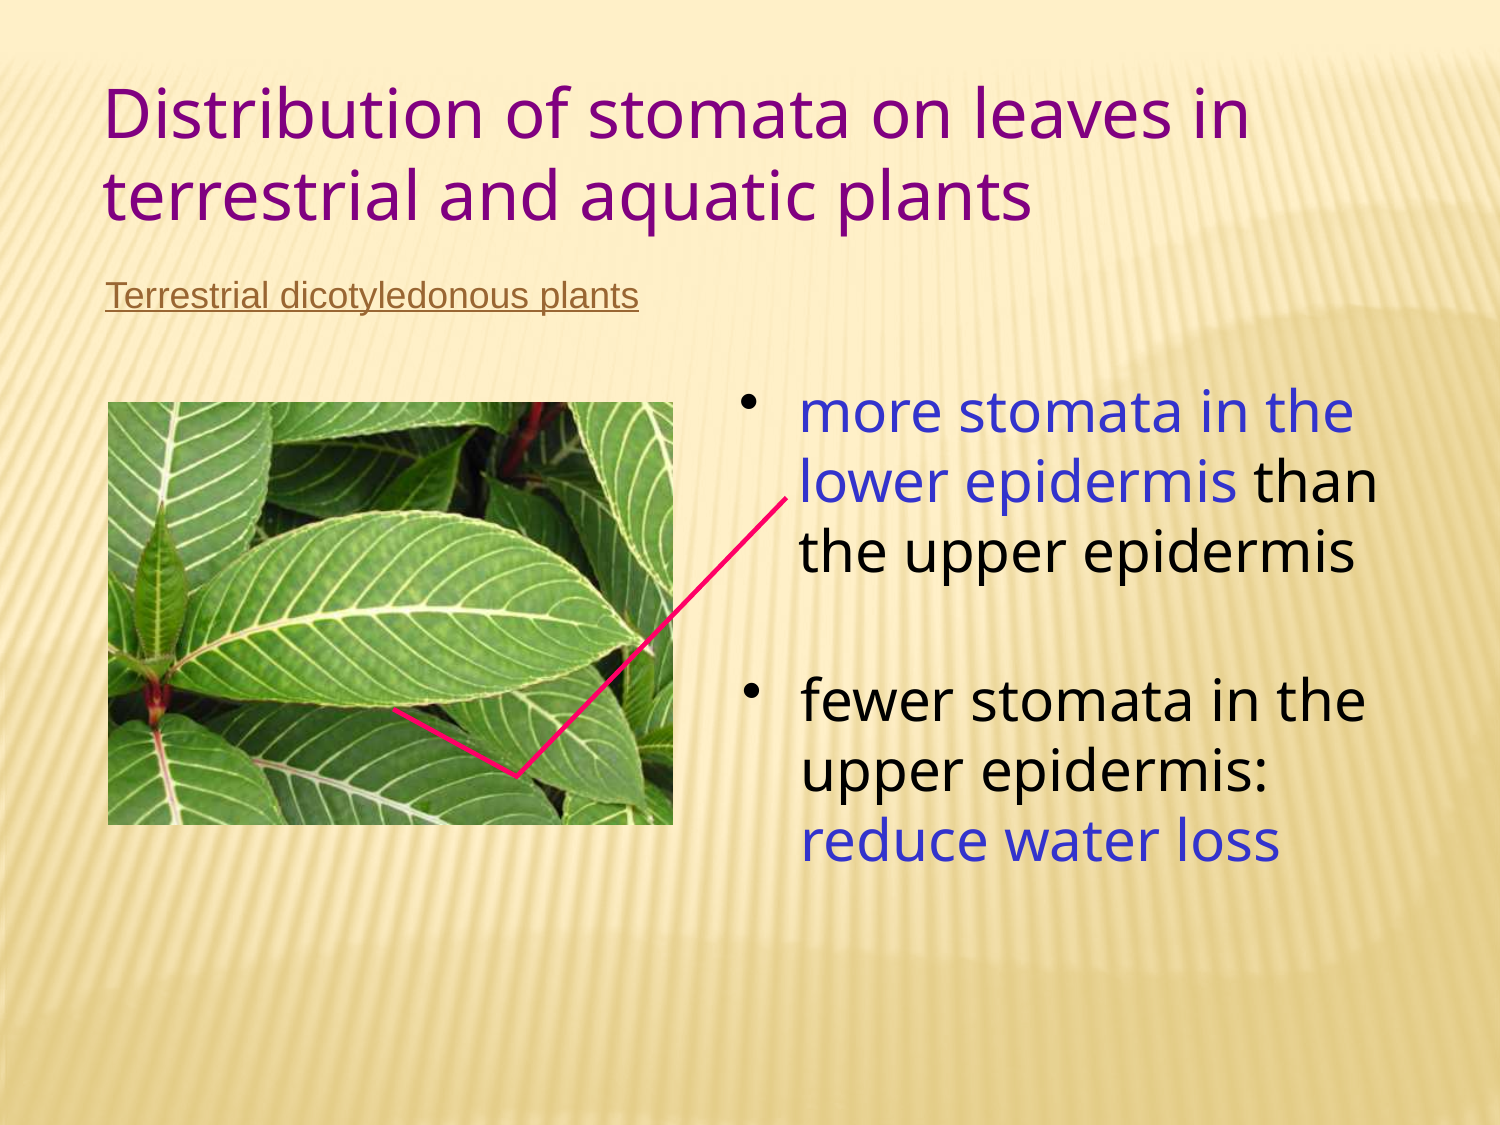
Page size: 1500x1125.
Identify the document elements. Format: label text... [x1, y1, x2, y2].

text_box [392, 497, 787, 778]
text_box Terrestrial dicotyledonous plants [90, 263, 1454, 323]
text_box fewer stomata in the upper epidermis: reduce water loss [727, 655, 1480, 881]
picture [108, 401, 673, 826]
text_box Distribution of stomata on leaves in terrestrial and aquatic plants [88, 62, 1492, 242]
text_box more stomata in the lower epidermis than the upper epidermis [724, 366, 1477, 592]
